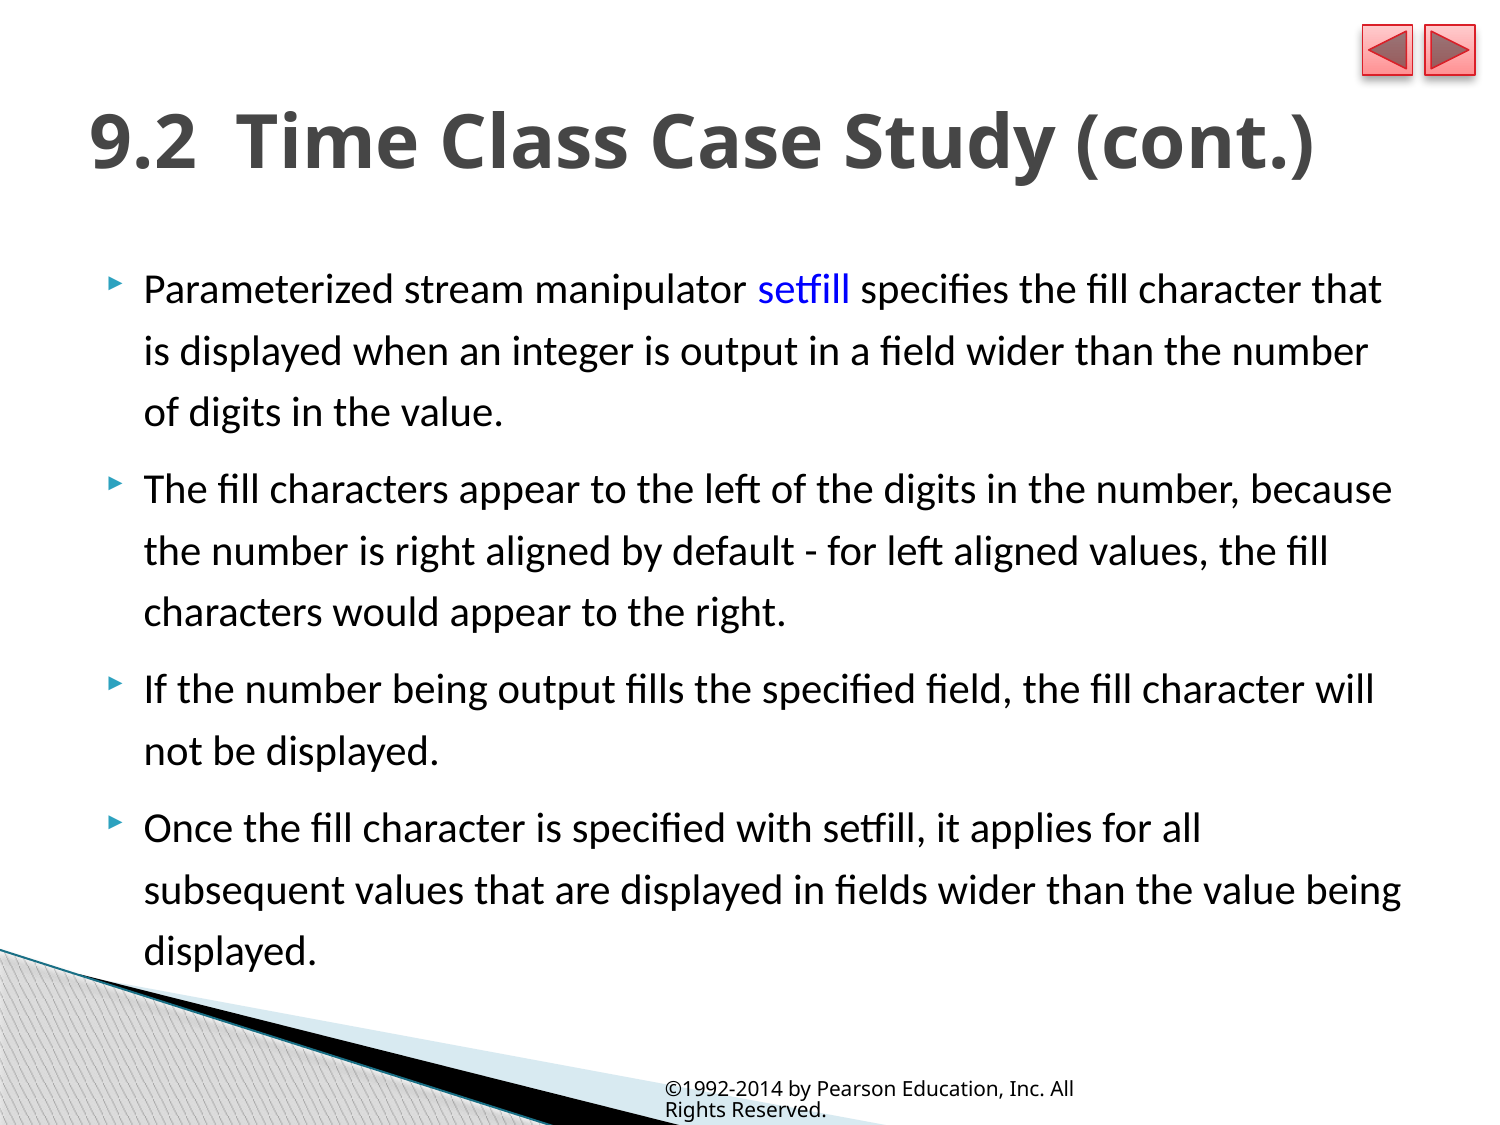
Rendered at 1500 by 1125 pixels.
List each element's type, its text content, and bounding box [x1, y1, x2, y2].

list Parameterized stream manipulator setfill specifies the fill character that is displayed when an integer is output in a field wider than the number of digits in the value. The fill characters appear to the left of the digits in the number, because the number is right aligned by default - for left aligned values, the fill characters would appear to the right. If the number being output fills the specified field, the fill character will not be displayed. Once the fill character is specified with setfill, it applies for all subsequent values that are displayed in fields wider than the value being displayed. [75, 242, 1425, 986]
title 9.2 Time Class Case Study (cont.) [75, 45, 1425, 233]
footer ©1992-2014 by Pearson Education, Inc. All Rights Reserved. [650, 1051, 1105, 1112]
